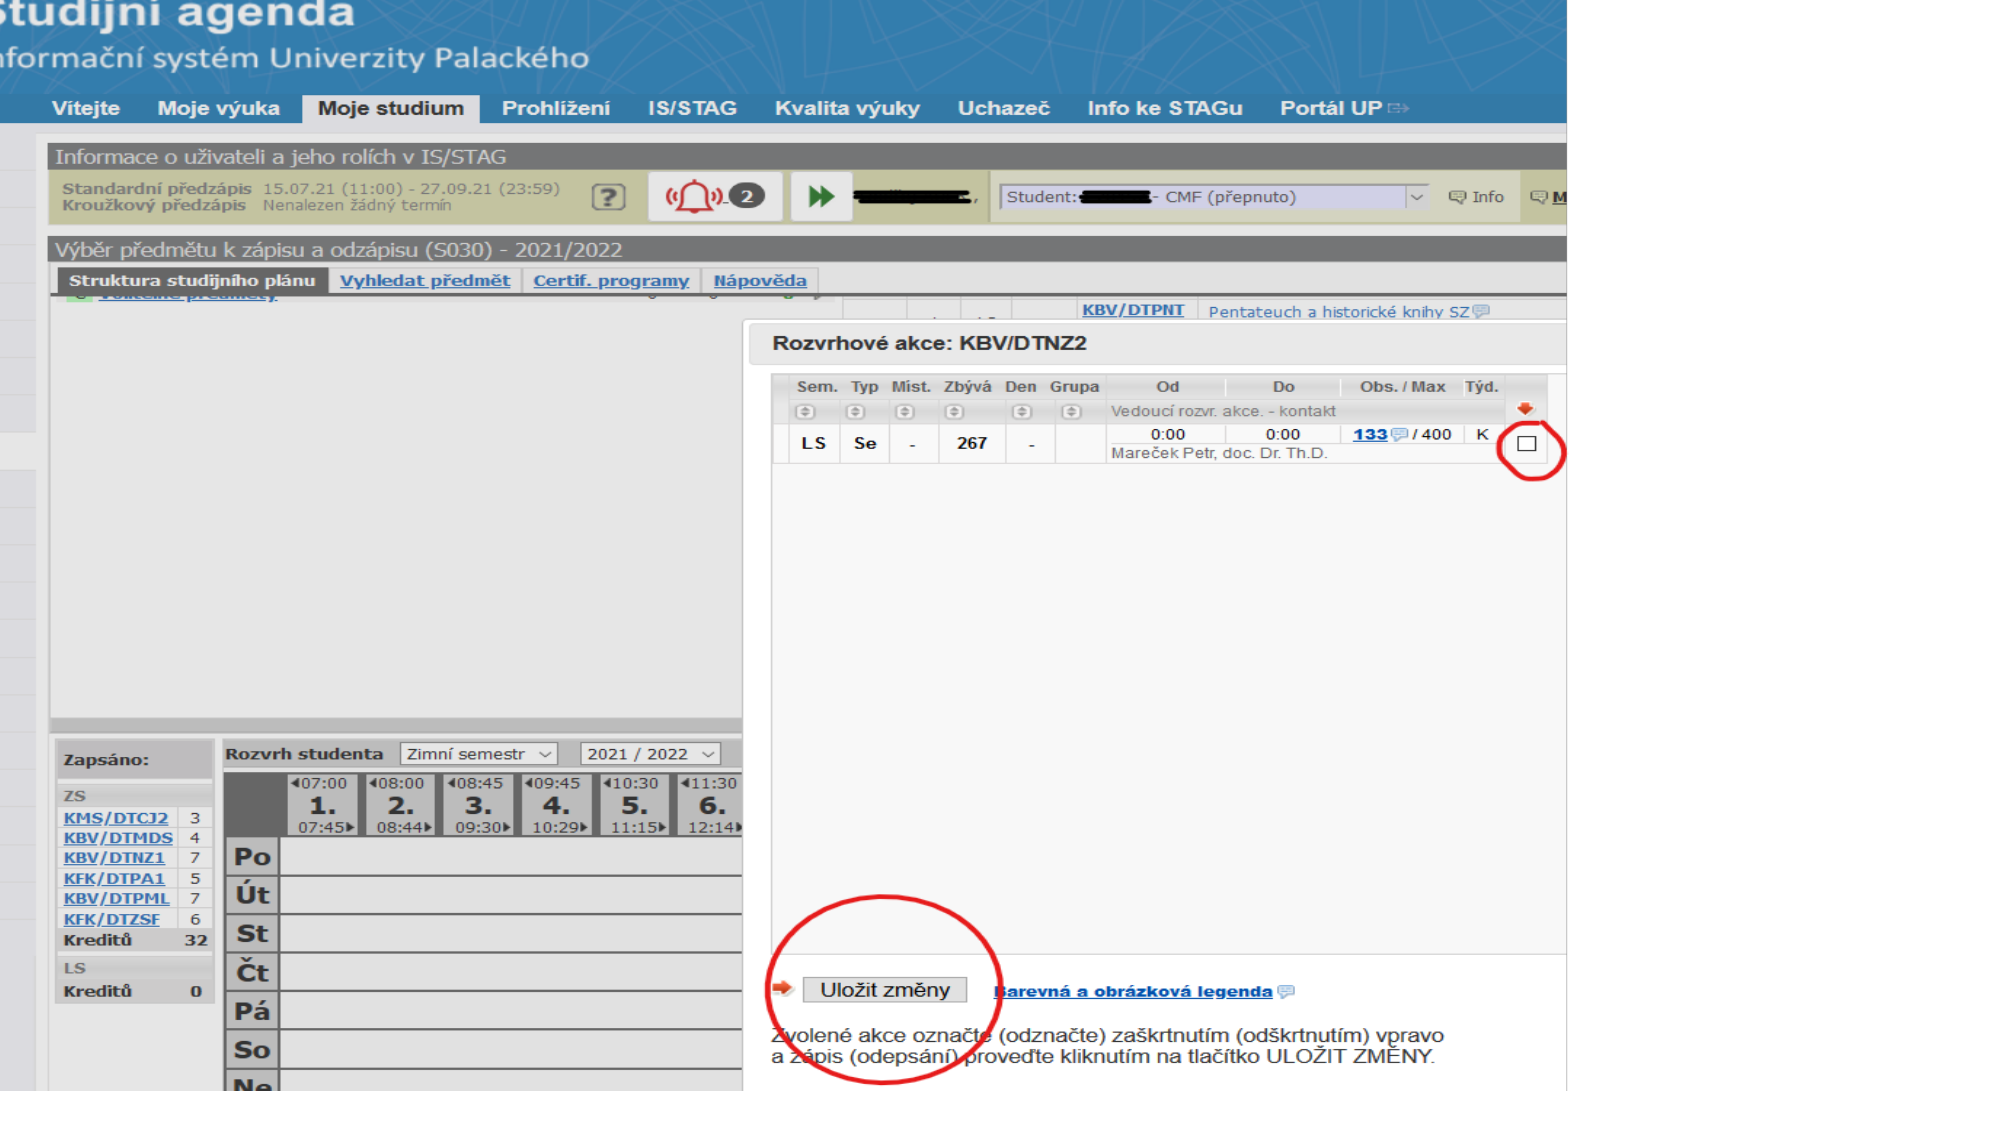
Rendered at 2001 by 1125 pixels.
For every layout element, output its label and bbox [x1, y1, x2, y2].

picture [0, 0, 1571, 1091]
